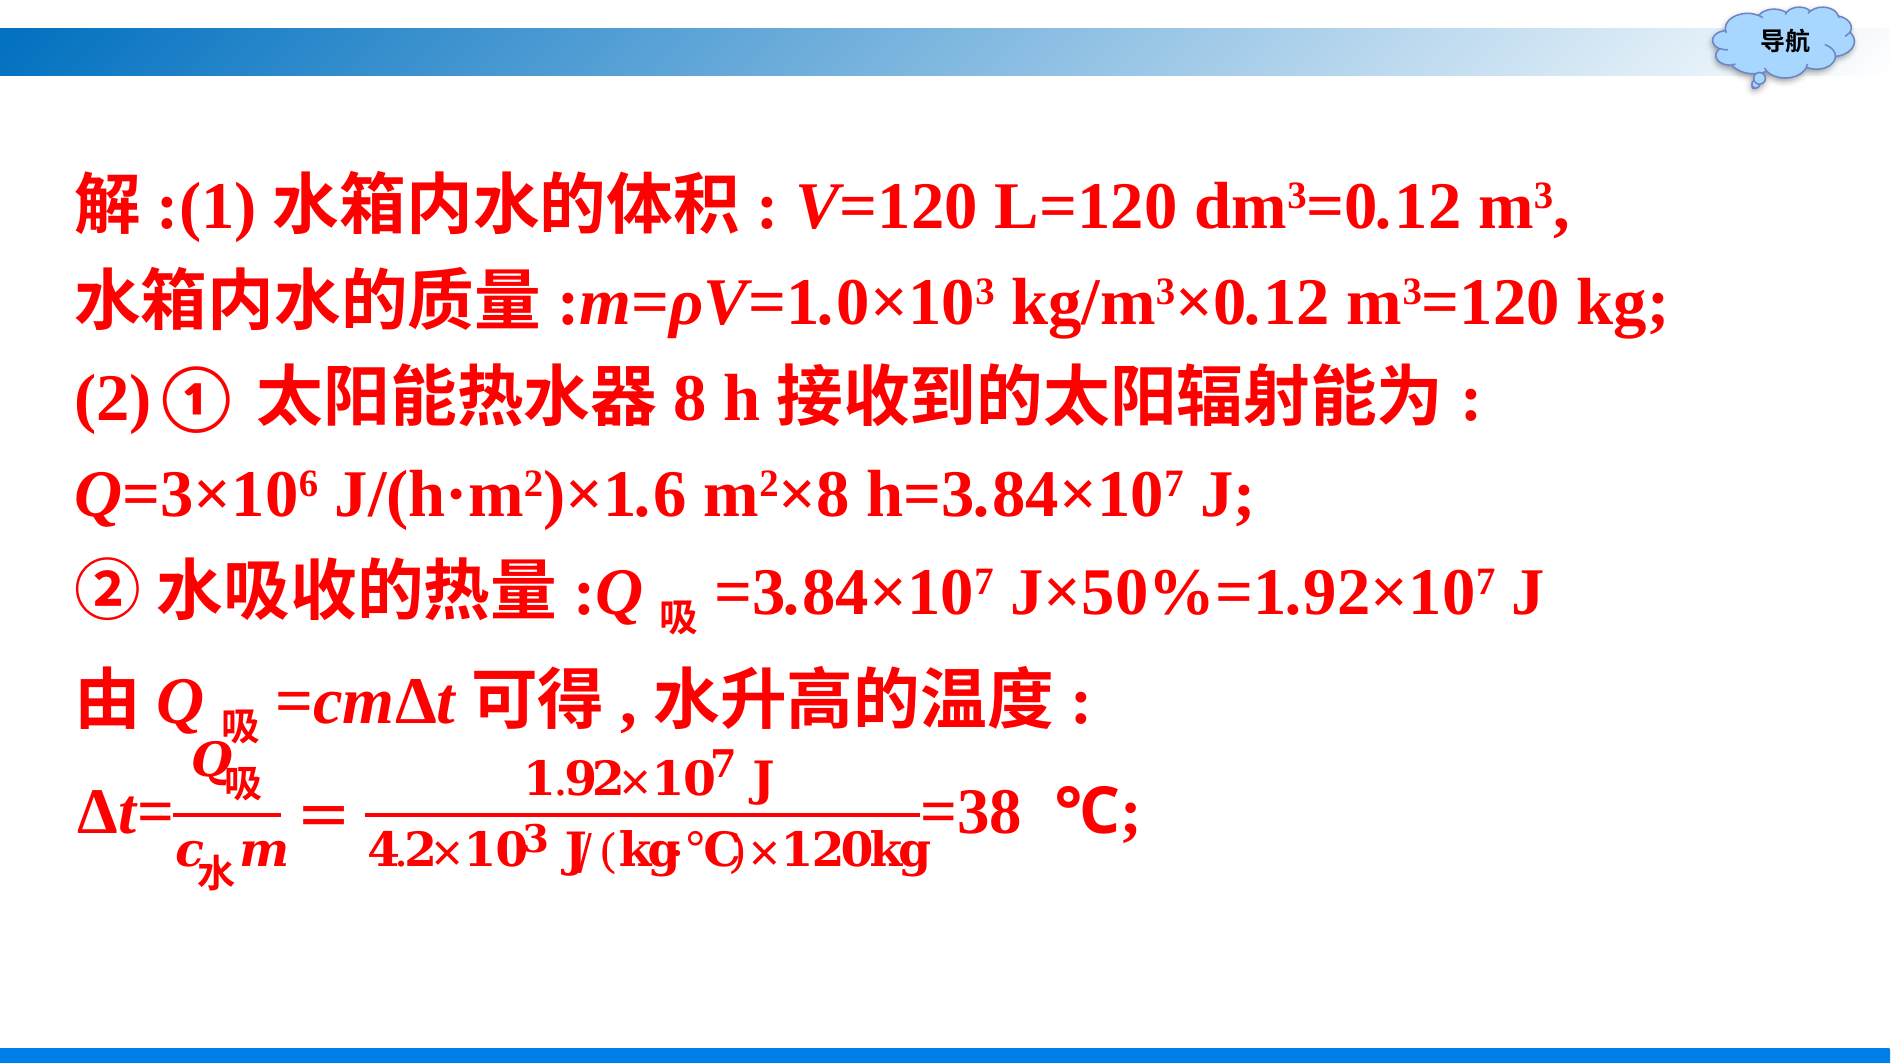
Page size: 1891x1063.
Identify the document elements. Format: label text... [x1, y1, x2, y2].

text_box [77, 736, 1852, 916]
text_box 解:(1)水箱内水的体积: V=120 L=120 dm3=0.12 m3, 水箱内水的质量:m=ρV=1.0×103 kg/m3×0.12 m3=120 kg; (2)①太阳能热水器8 h接收到的太阳辐射能为: Q=3×106 J/(h·m2)×1.6 m2×8 h=3.84×107 J; ②水吸收的热量:Q吸=3.84×107 J×50%=1.92×107 J 由Q吸=cmΔt可得,水升高的温度: [59, 138, 1833, 756]
